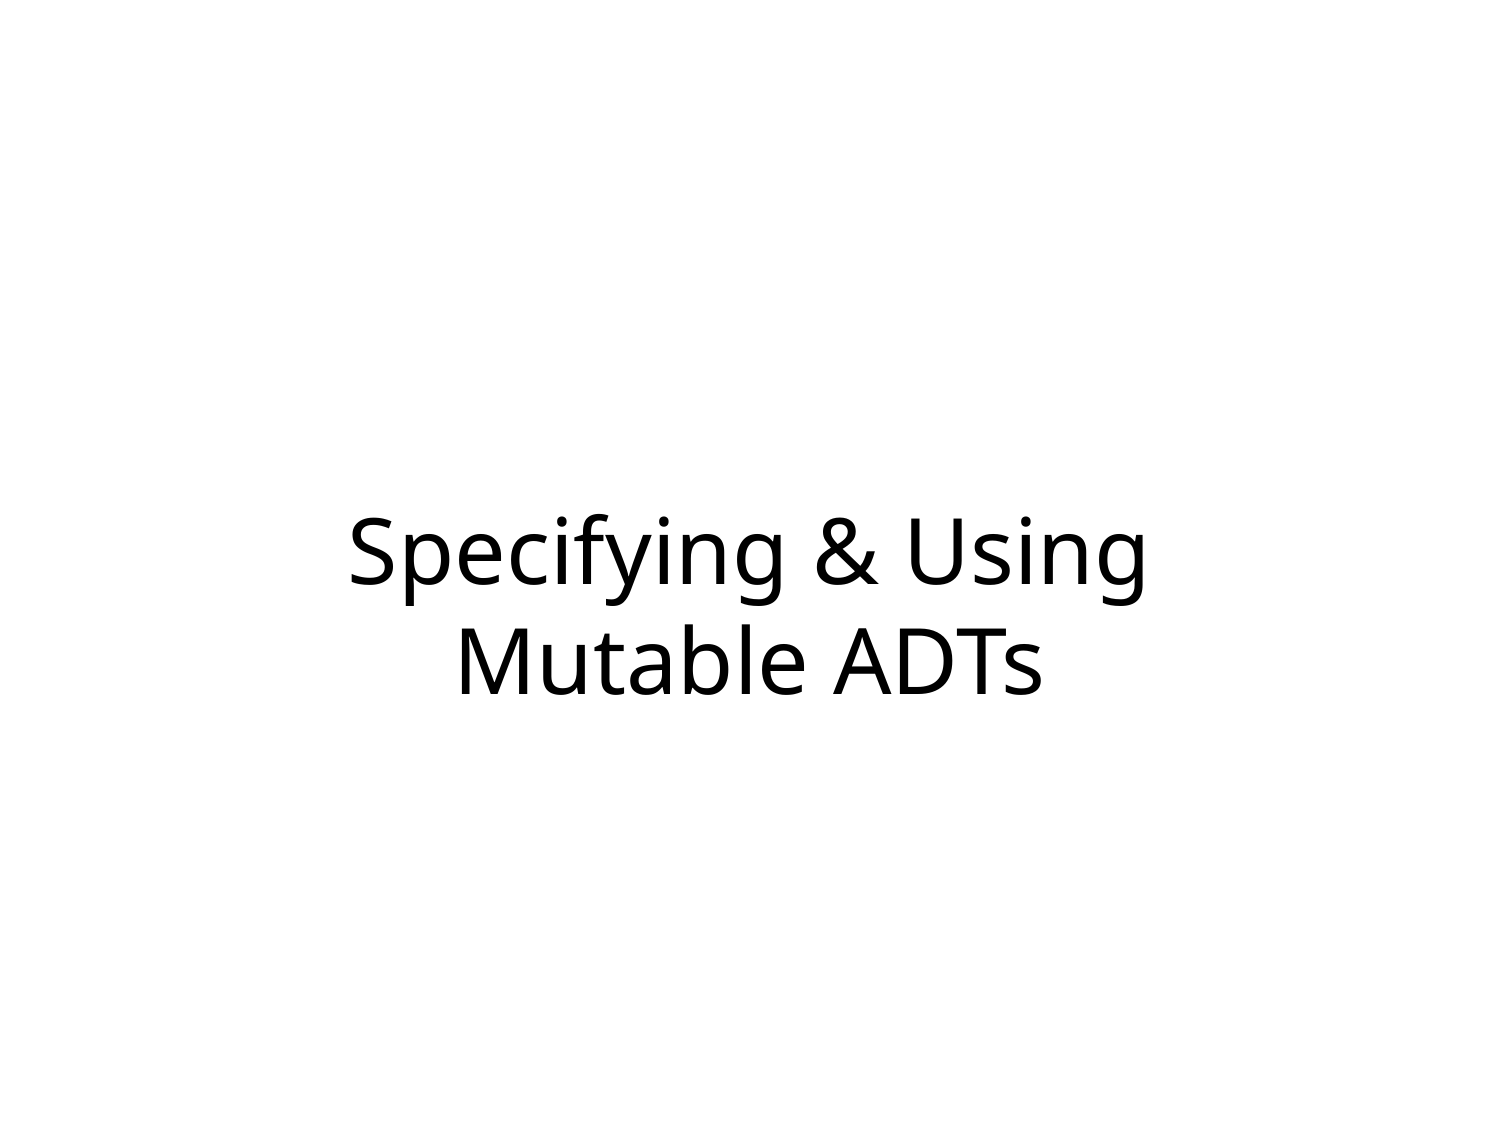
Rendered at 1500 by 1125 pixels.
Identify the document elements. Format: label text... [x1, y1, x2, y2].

title Specifying & Using Mutable ADTs [112, 485, 1388, 620]
